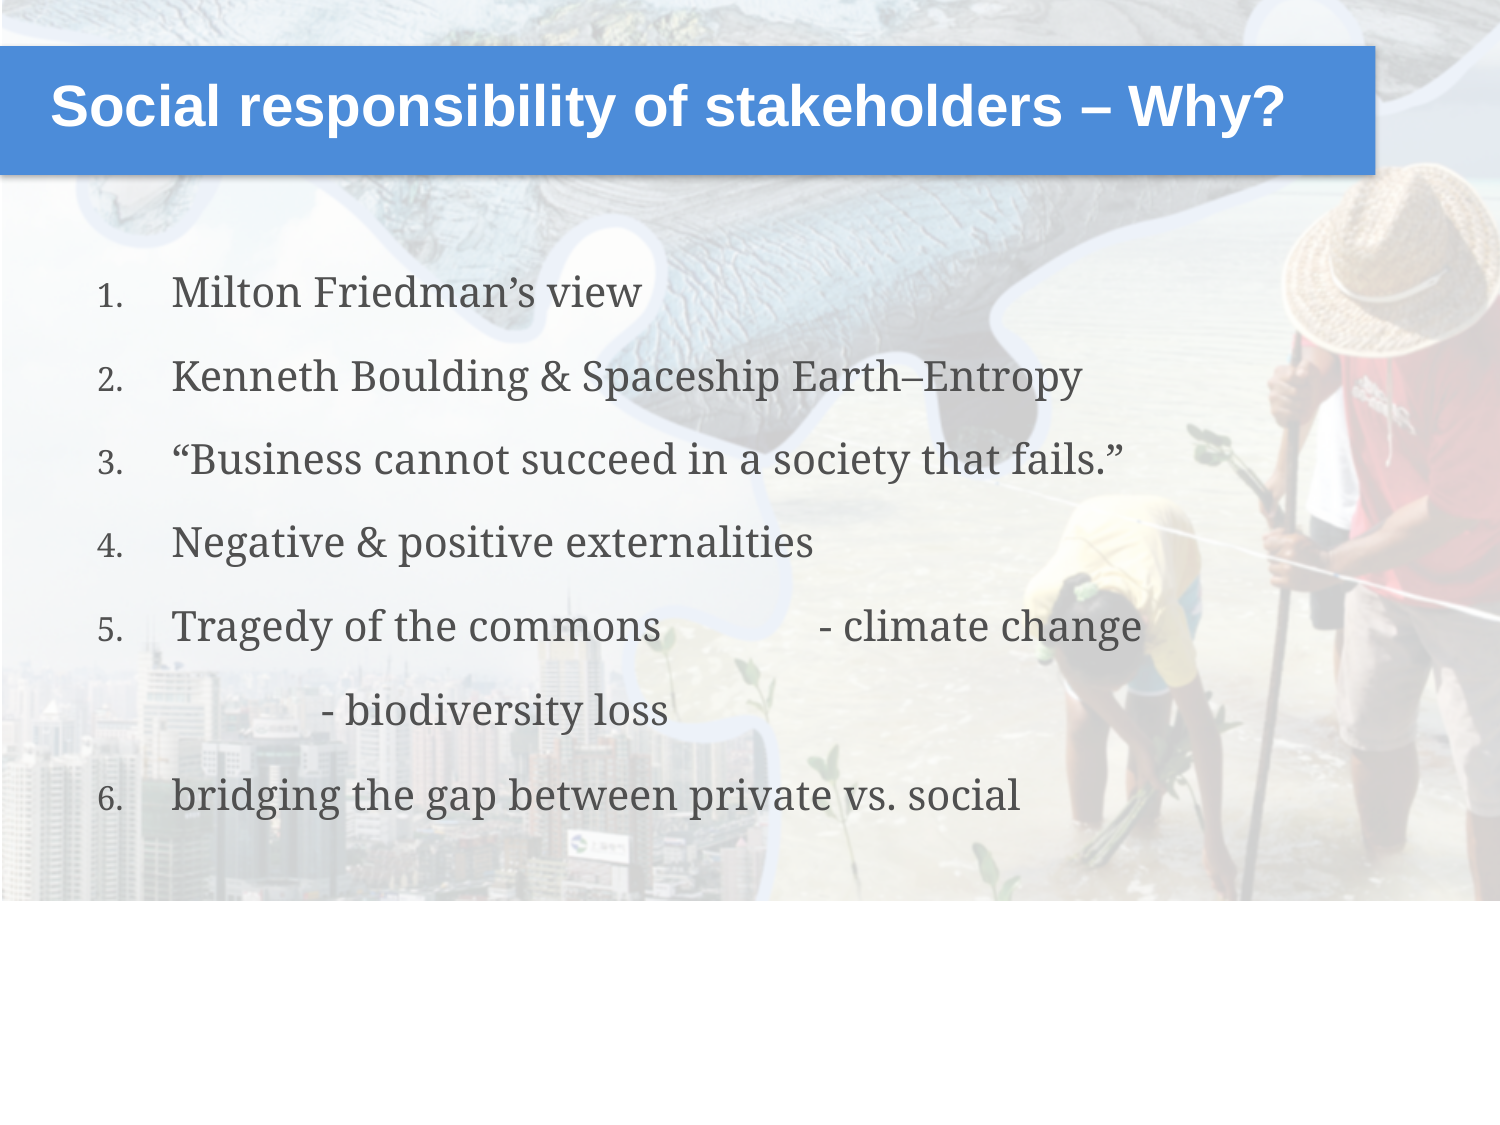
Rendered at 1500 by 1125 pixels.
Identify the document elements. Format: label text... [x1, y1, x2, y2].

list Milton Friedman’s view Kenneth Boulding & Spaceship Earth–Entropy “Business cannot succeed in a society that fails.” Negative & positive externalities Tragedy of the commons - climate change - biodiversity loss bridging the gap between private vs. social [62, 174, 1478, 964]
title Social responsibility of stakeholders – Why? [35, 61, 1386, 146]
